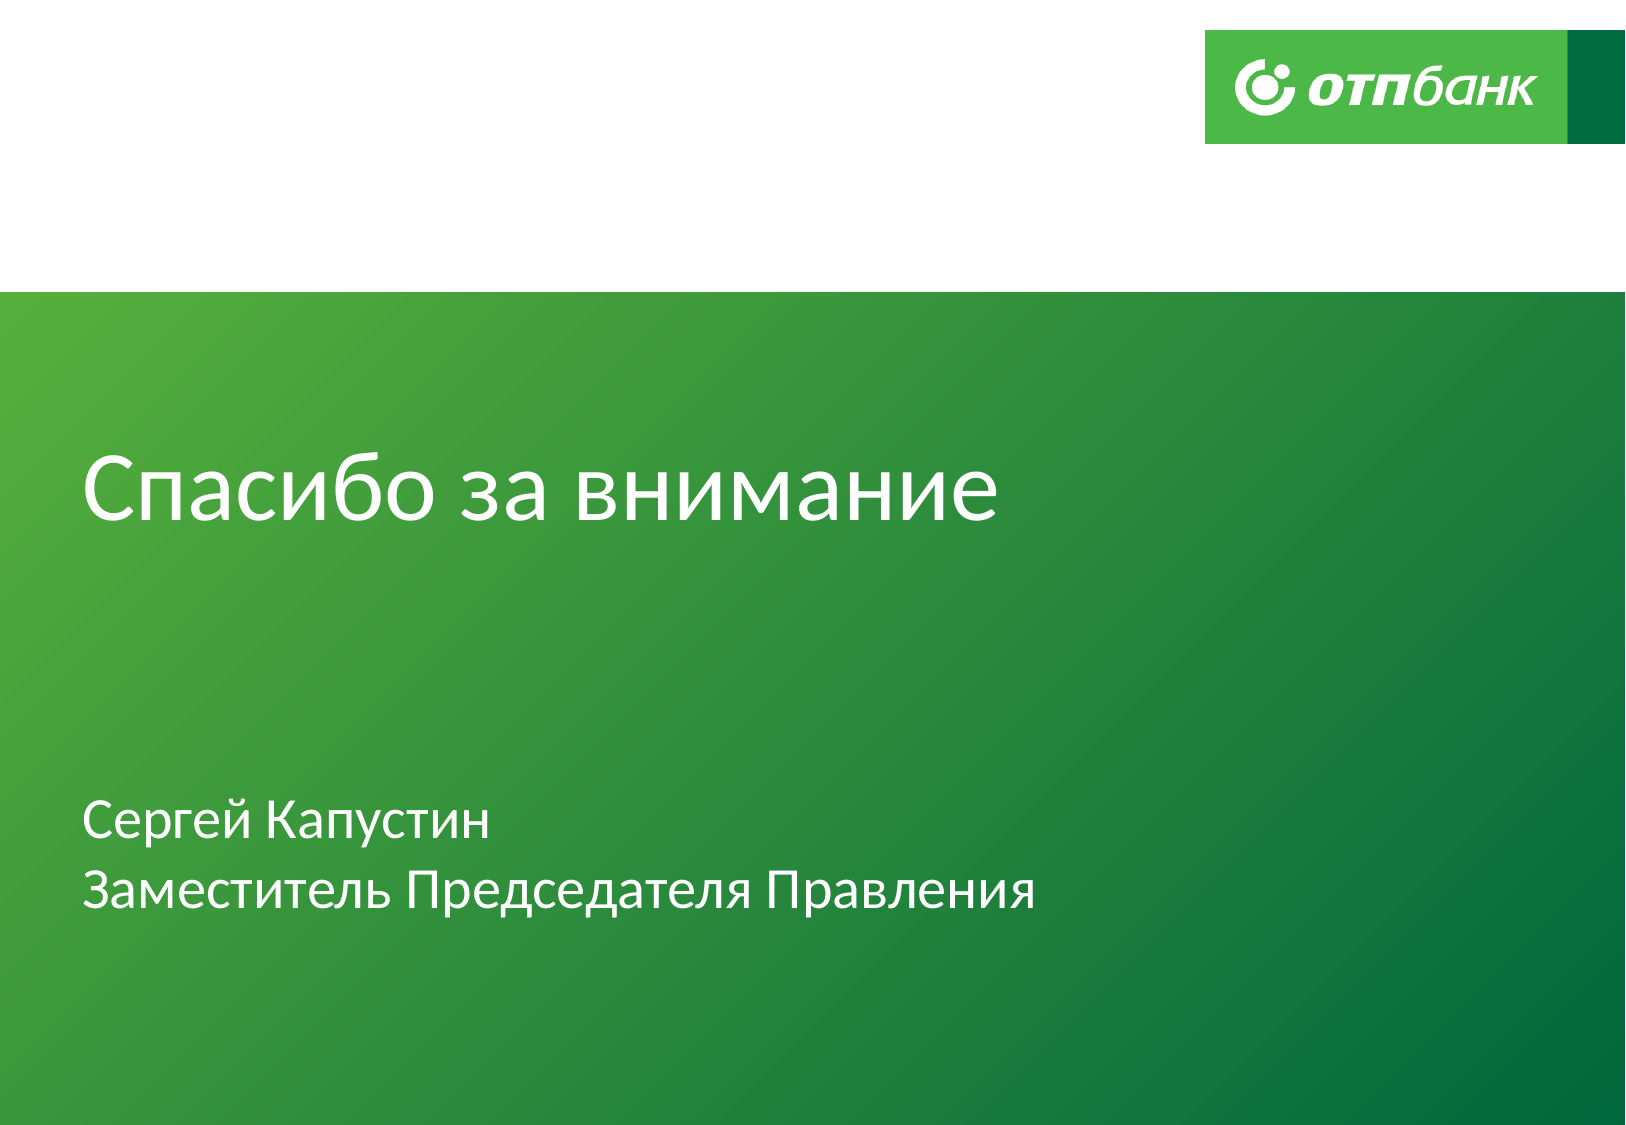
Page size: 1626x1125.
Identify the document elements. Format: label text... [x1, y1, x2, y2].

title Спасибо за внимание Сергей Капустин Заместитель Председателя Правления [0, 292, 1625, 1125]
picture [1205, 30, 1625, 144]
